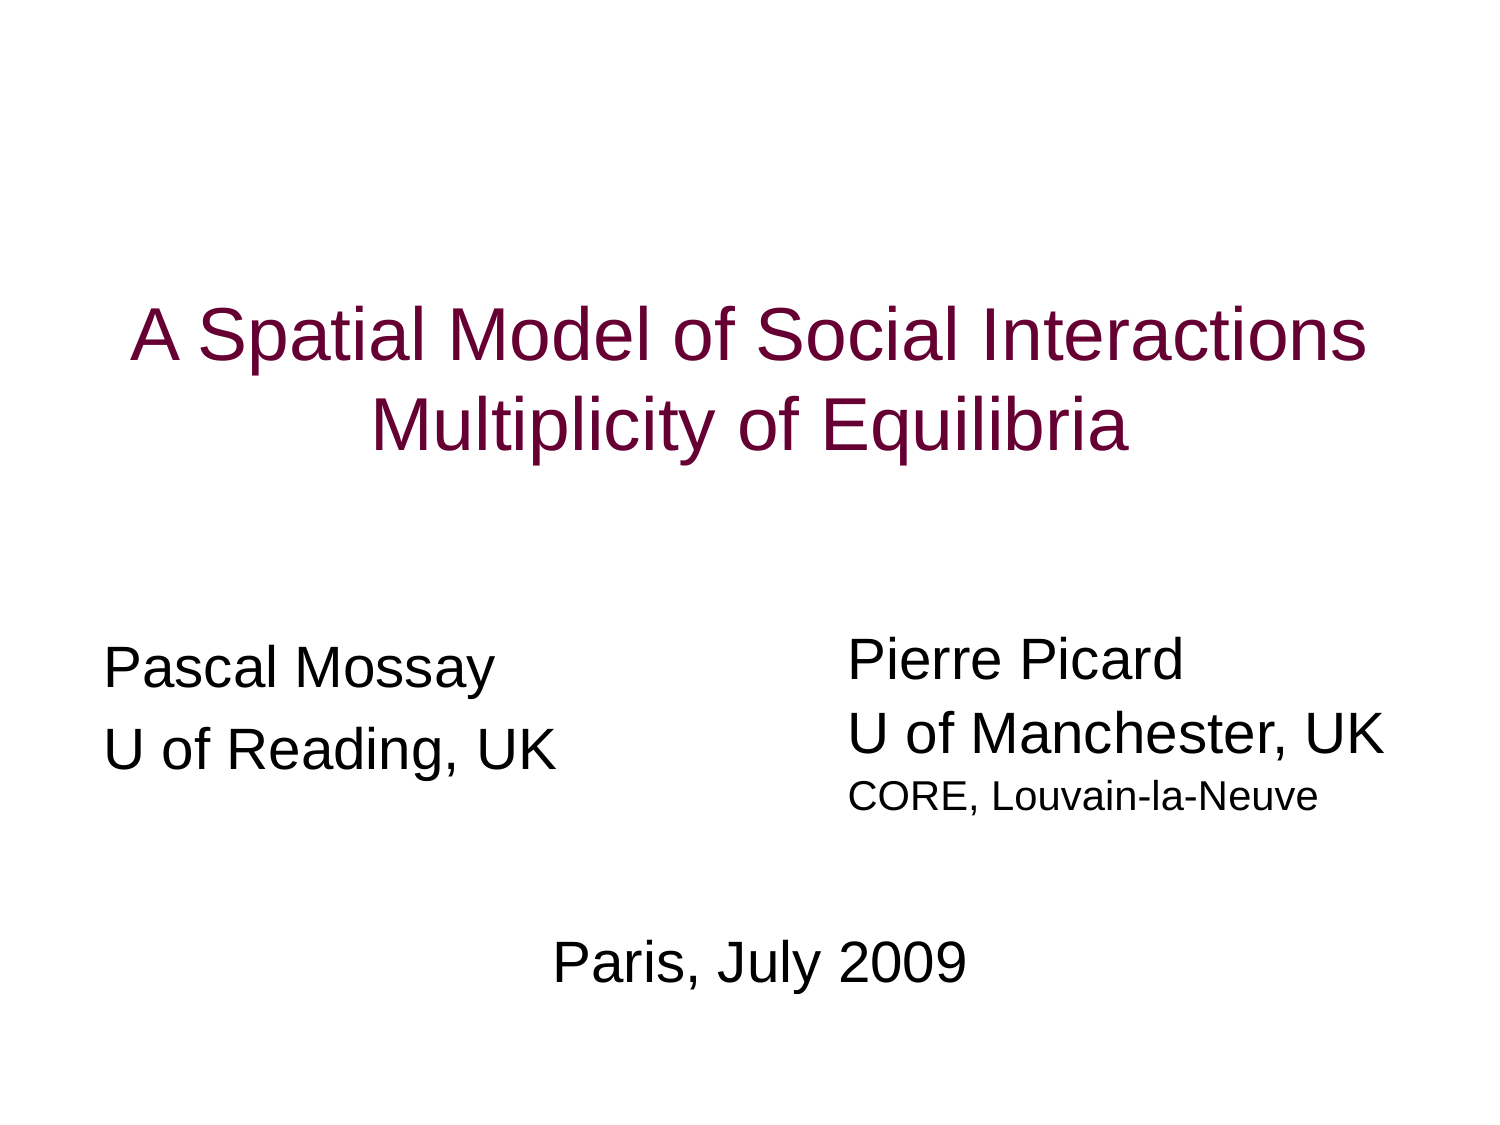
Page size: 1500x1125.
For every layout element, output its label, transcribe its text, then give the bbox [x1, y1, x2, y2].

title A Spatial Model of Social Interactions Multiplicity of Equilibria [0, 172, 1500, 579]
text_box Pierre Picard U of Manchester, UK CORE, Louvain-la-Neuve [832, 621, 1407, 909]
subtitle Pascal Mossay U of Reading, UK [88, 621, 692, 807]
text_box Paris, July 2009 [478, 916, 1043, 1035]
